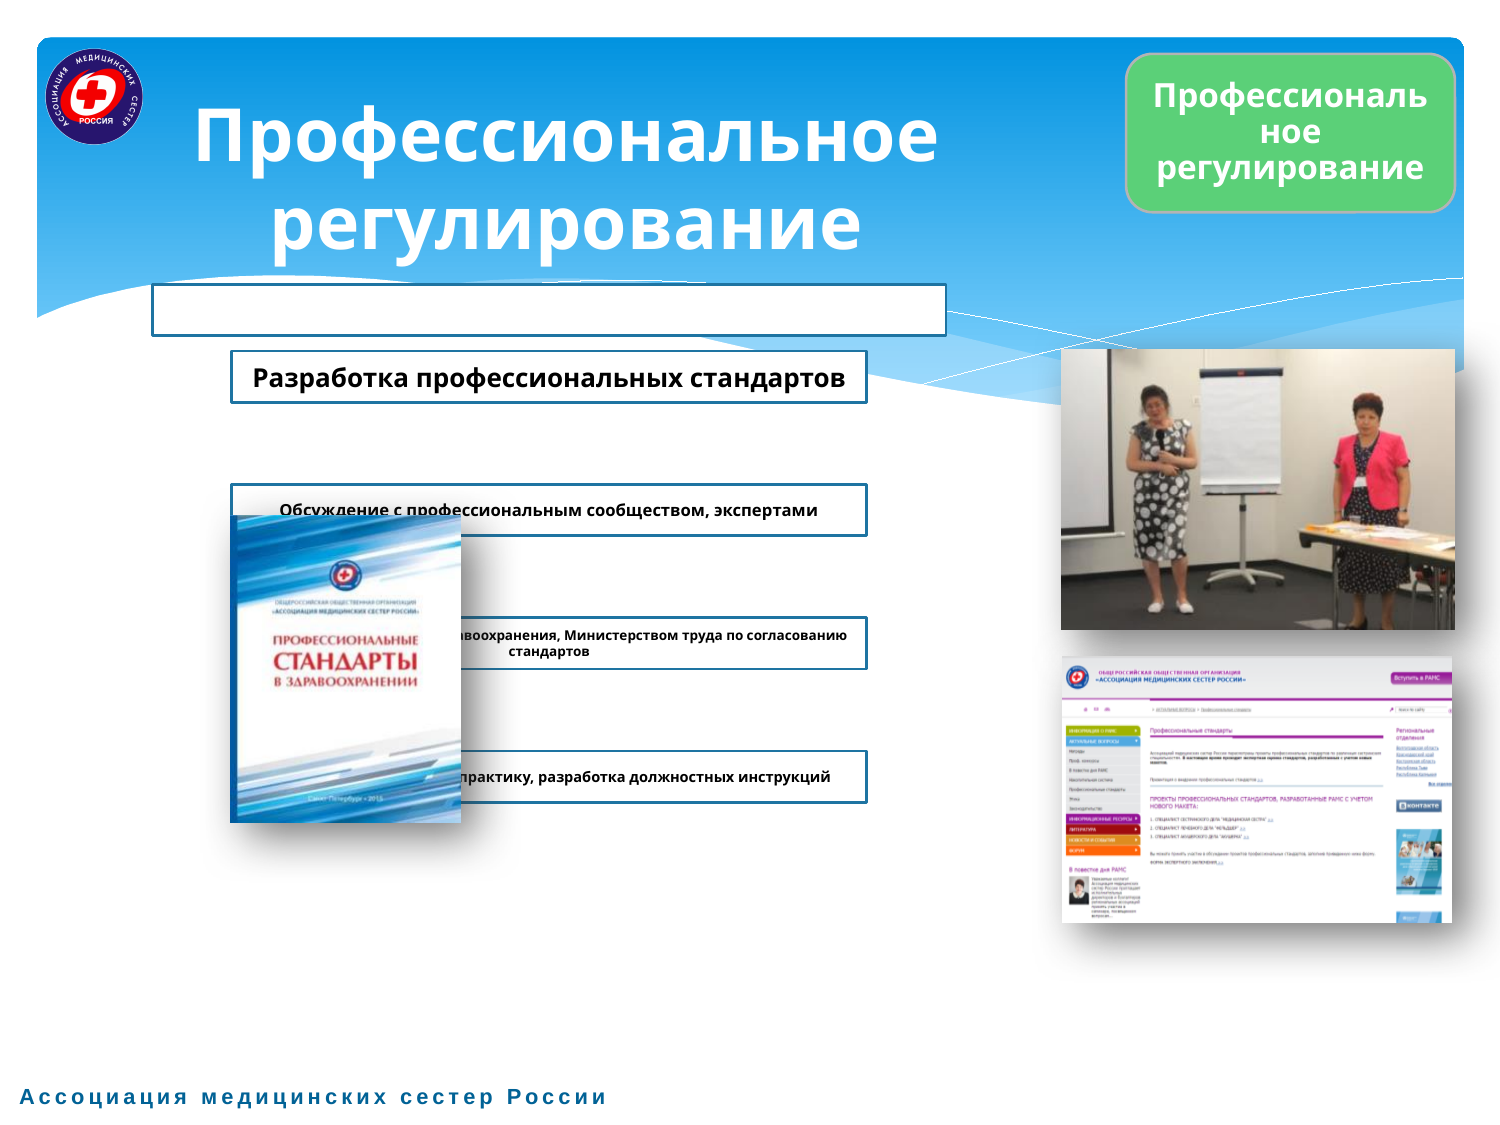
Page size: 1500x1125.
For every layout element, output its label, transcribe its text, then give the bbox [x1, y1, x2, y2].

picture [40, 49, 148, 150]
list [1061, 349, 1456, 630]
picture [229, 514, 461, 823]
picture [1061, 656, 1453, 923]
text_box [1125, 53, 1456, 213]
text_box Профессиональное регулирование [159, 79, 975, 282]
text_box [52, 284, 1046, 936]
